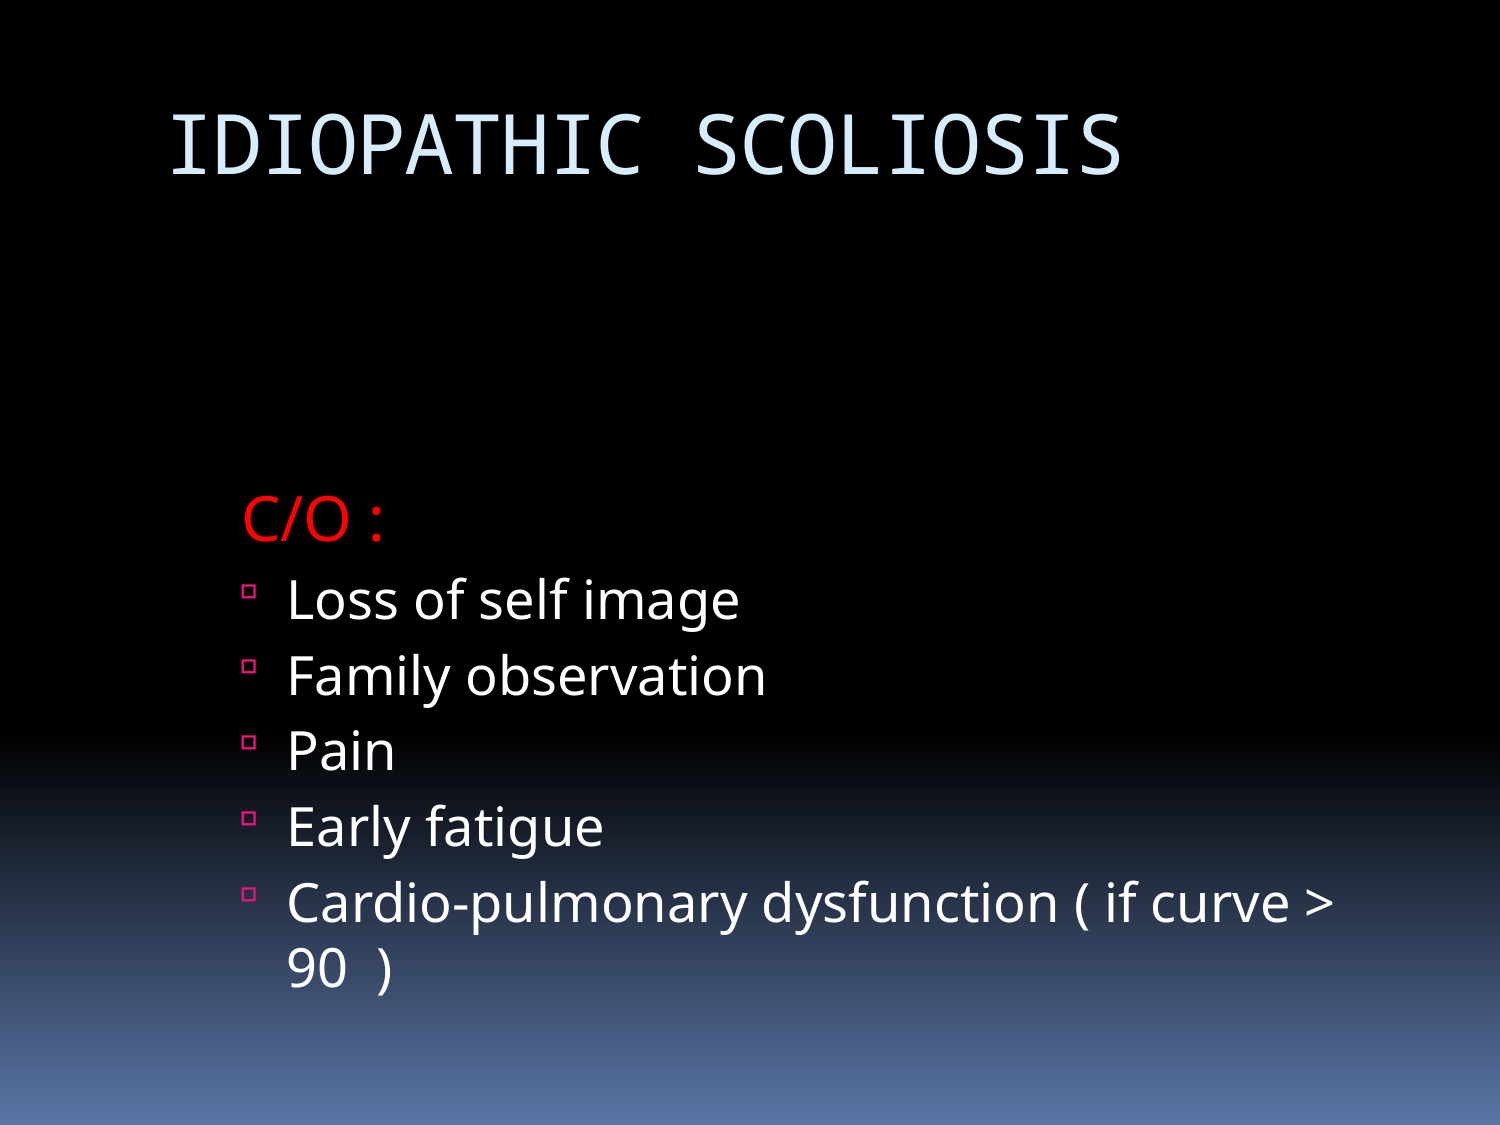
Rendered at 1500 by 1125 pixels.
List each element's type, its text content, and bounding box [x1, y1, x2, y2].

title IDIOPATHIC SCOLIOSIS [150, 84, 1425, 235]
list C/O : Loss of self image Family observation Pain Early fatigue Cardio-pulmonary dysfunction ( if curve > 90 ) [149, 292, 1426, 1043]
